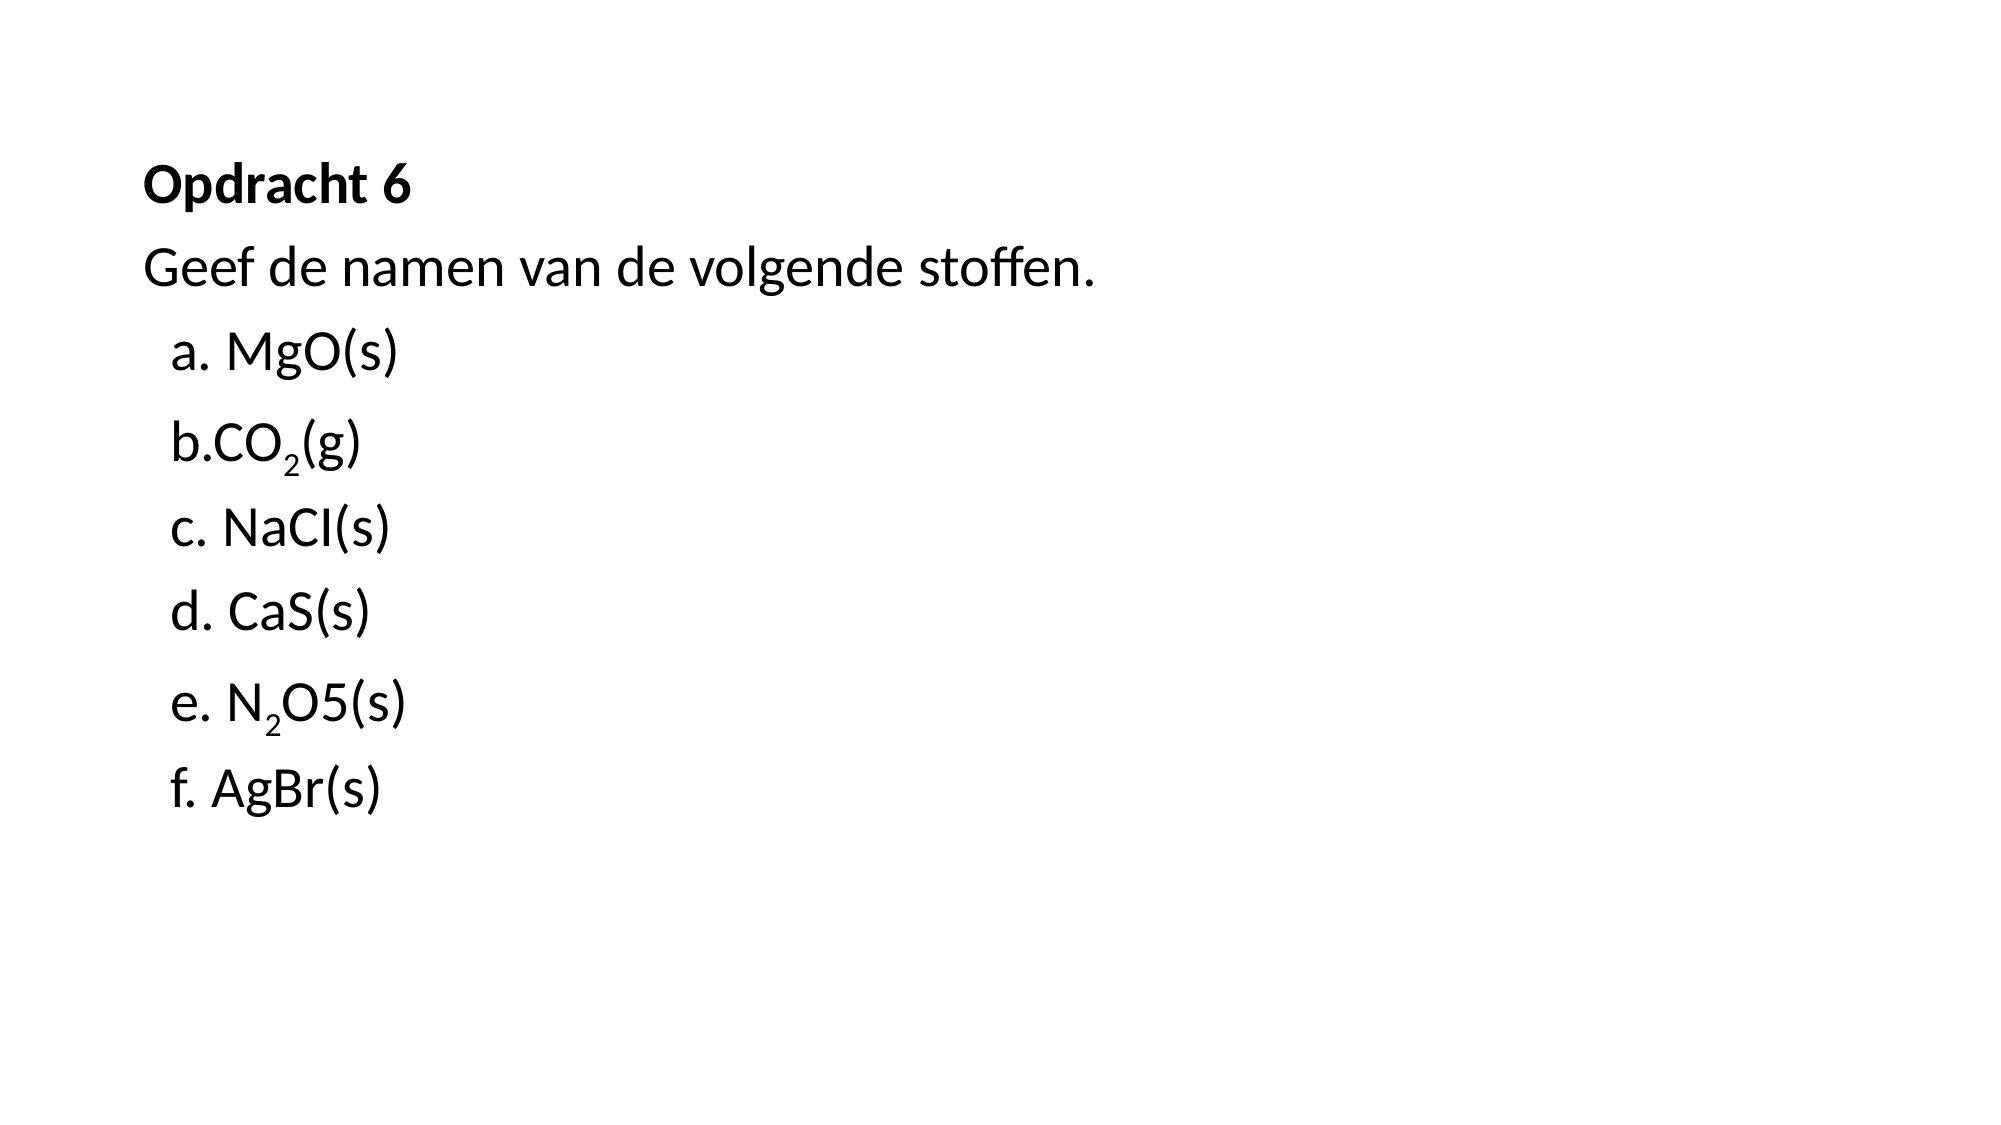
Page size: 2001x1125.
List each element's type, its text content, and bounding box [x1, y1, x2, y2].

list Opdracht 6 Geef de namen van de volgende stoffen. a. MgO(s) b.CO2(g) c. NaCI(s) d. CaS(s) e. N2O5(s) f. AgBr(s) [128, 145, 1863, 1014]
